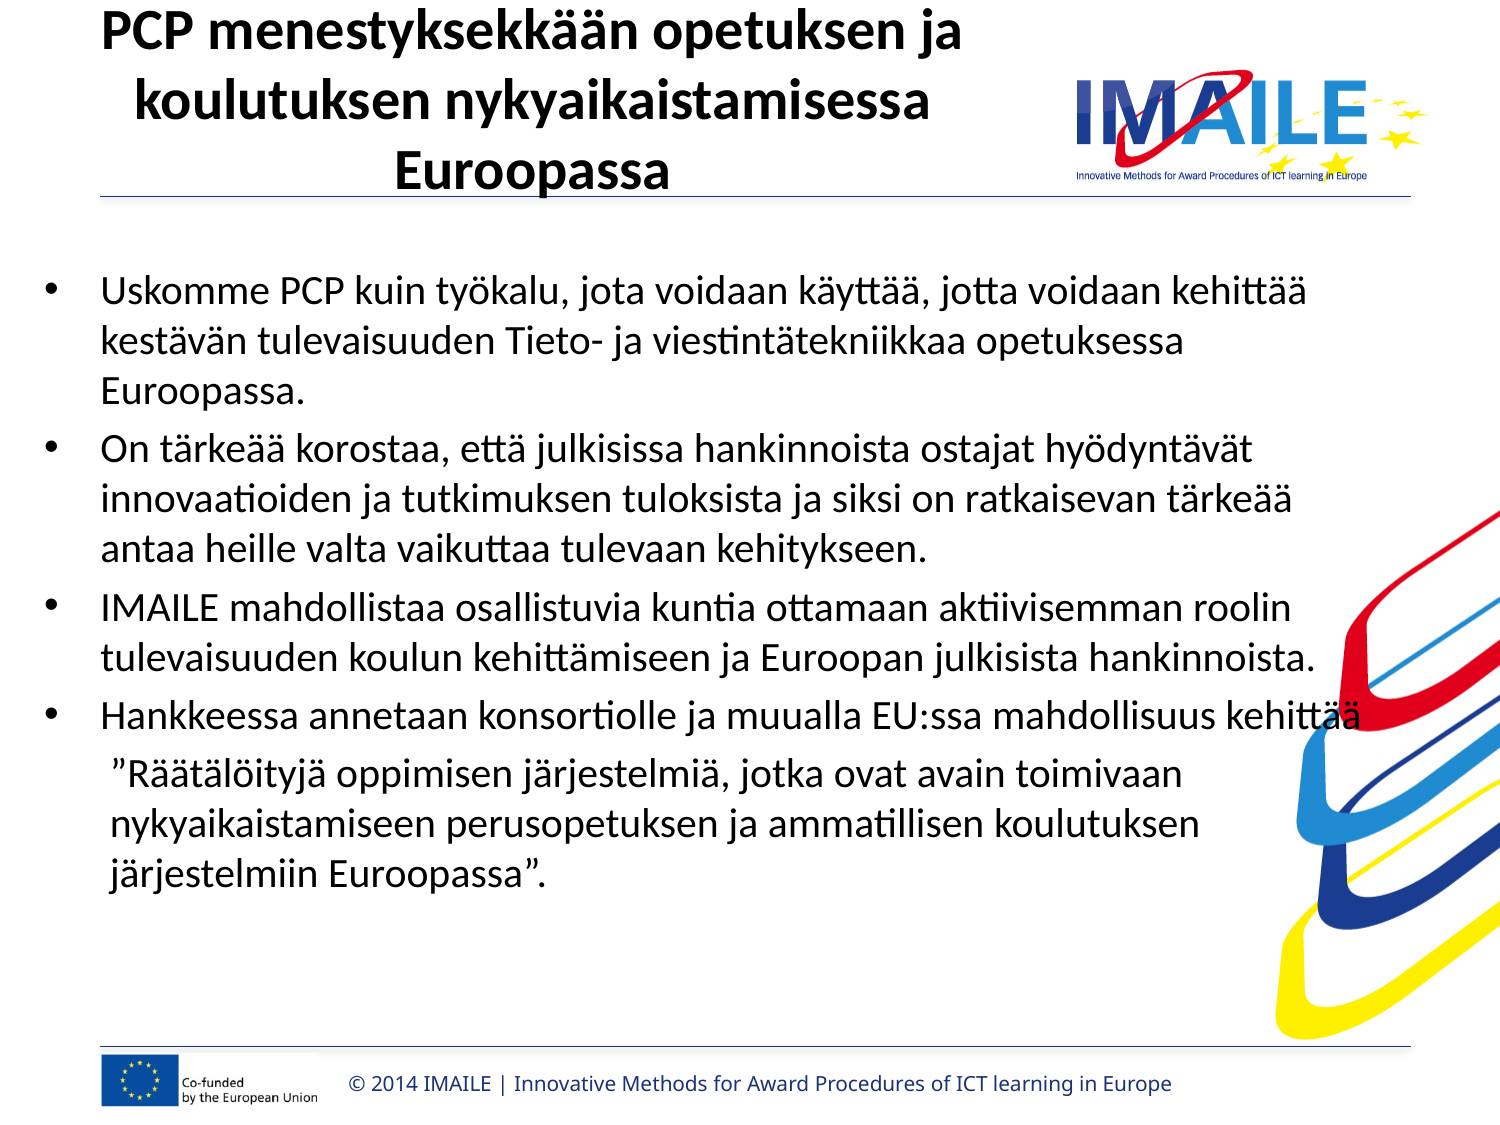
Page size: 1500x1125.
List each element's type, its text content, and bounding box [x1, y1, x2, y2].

picture [0, 0, 1500, 1125]
title PCP menestyksekkään opetuksen ja koulutuksen nykyaikaistamisessa Euroopassa [0, 0, 1084, 172]
list Uskomme PCP kuin työkalu, jota voidaan käyttää, jotta voidaan kehittää kestävän tulevaisuuden Tieto- ja viestintätekniikkaa opetuksessa Euroopassa. On tärkeää korostaa, että julkisissa hankinnoista ostajat hyödyntävät innovaatioiden ja tutkimuksen tuloksista ja siksi on ratkaisevan tärkeää antaa heille valta vaikuttaa tulevaan kehitykseen. IMAILE mahdollistaa osallistuvia kuntia ottamaan aktiivisemman roolin tulevaisuuden koulun kehittämiseen ja Euroopan julkisista hankinnoista. Hankkeessa annetaan konsortiolle ja muualla EU:ssa mahdollisuus kehittää ”Räätälöityjä oppimisen järjestelmiä, jotka ovat avain toimivaan nykyaikaistamiseen perusopetuksen ja ammatillisen koulutuksen järjestelmiin Euroopassa”. [29, 255, 1380, 998]
